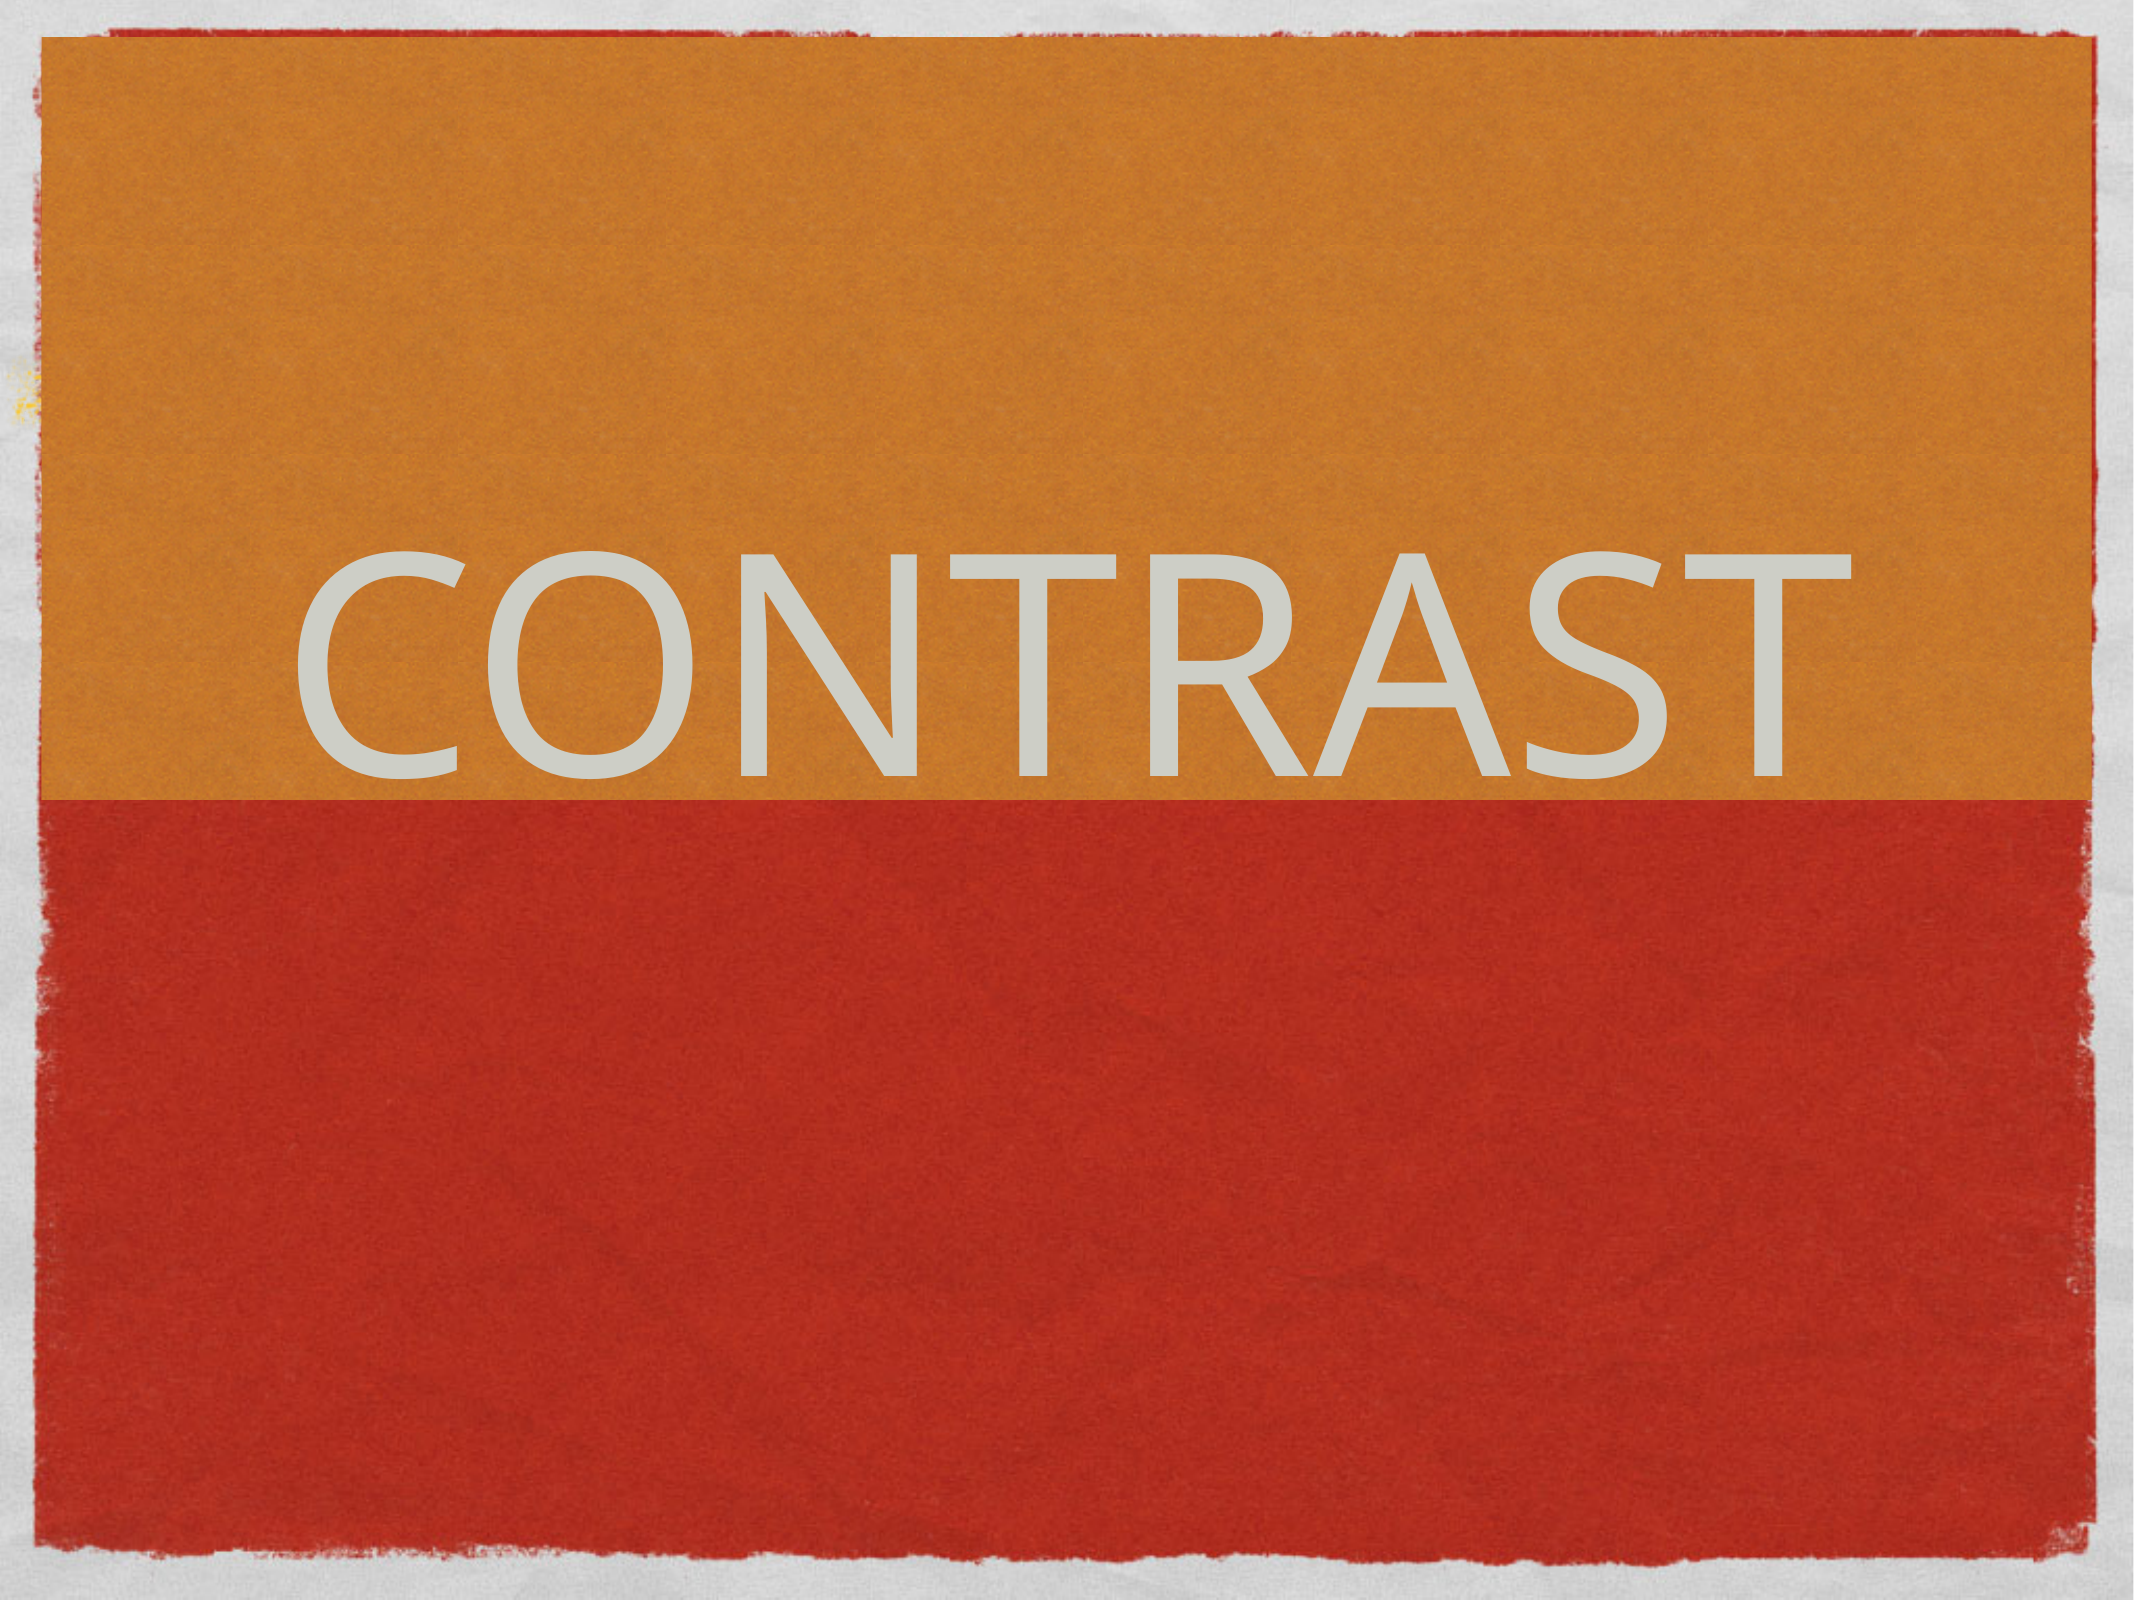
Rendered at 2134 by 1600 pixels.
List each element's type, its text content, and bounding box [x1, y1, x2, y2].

text_box [41, 37, 2092, 800]
text_box CONTRAST [47, 454, 2088, 850]
picture [0, 0, 2134, 1600]
